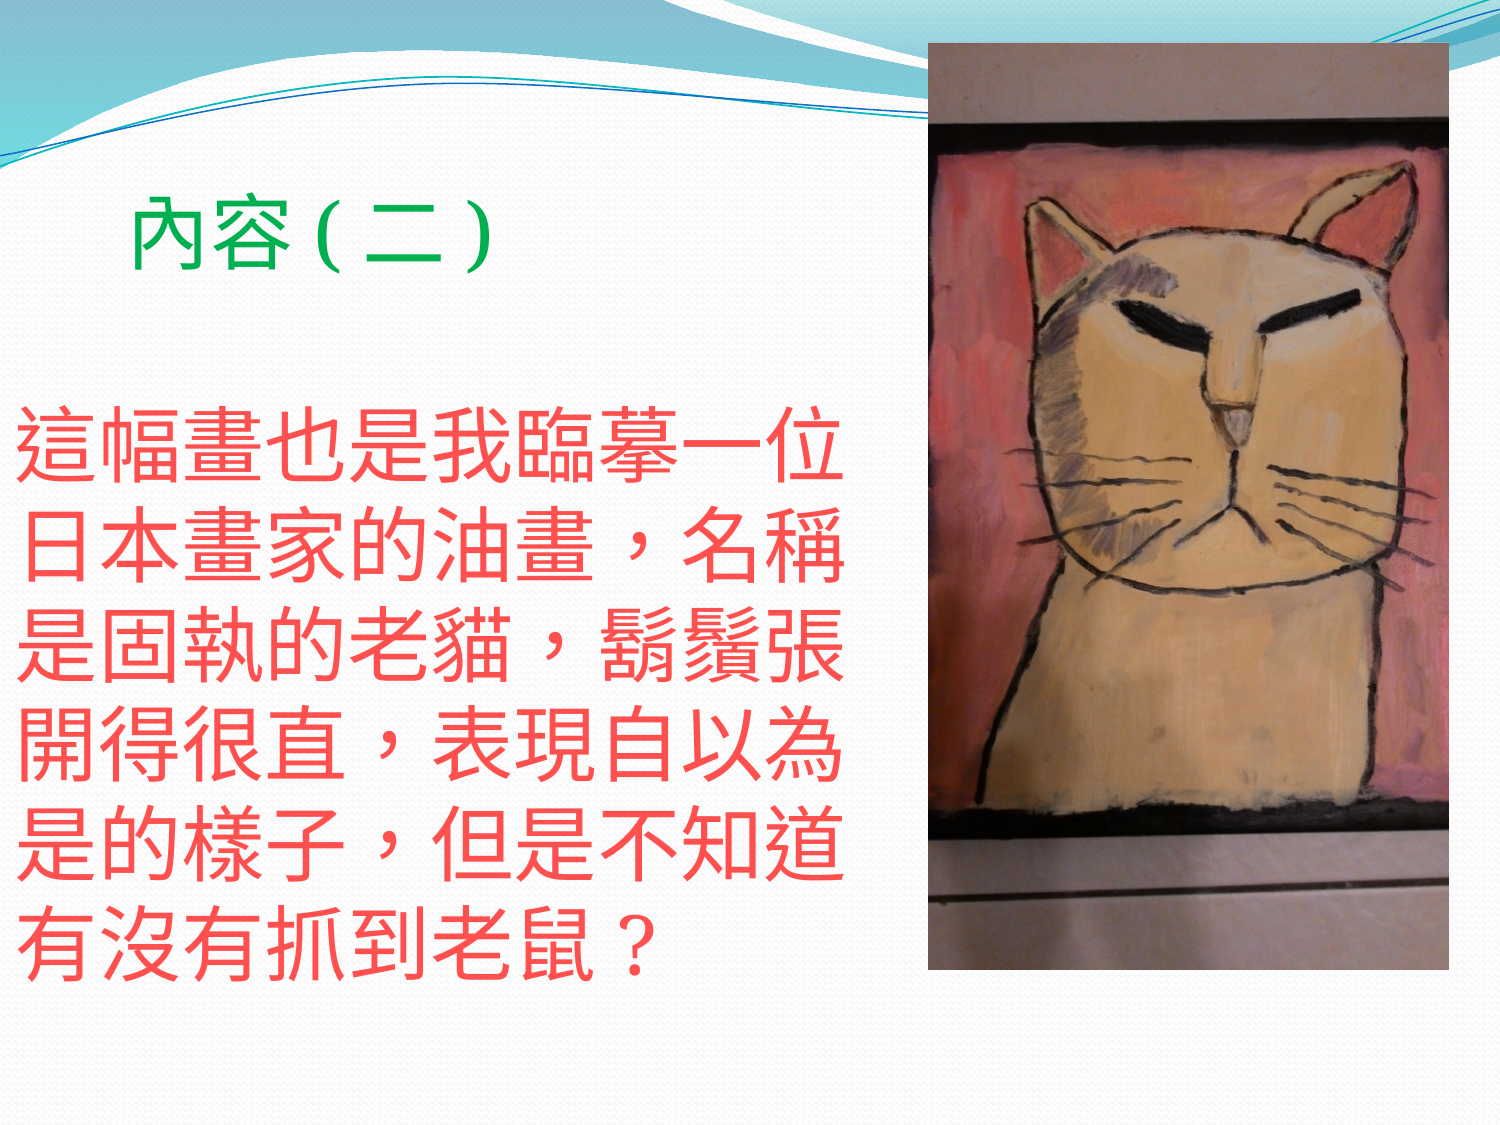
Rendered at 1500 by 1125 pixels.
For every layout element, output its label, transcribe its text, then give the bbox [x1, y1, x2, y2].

picture [724, 44, 1500, 768]
picture [928, 779, 1449, 970]
text_box 這幅畫也是我臨摹一位日本畫家的油畫，名稱是固執的老貓，鬍鬚張開得很直，表現自以為是的樣子，但是不知道有沒有抓到老鼠? [0, 385, 880, 1000]
text_box 內容(二) [112, 172, 668, 288]
